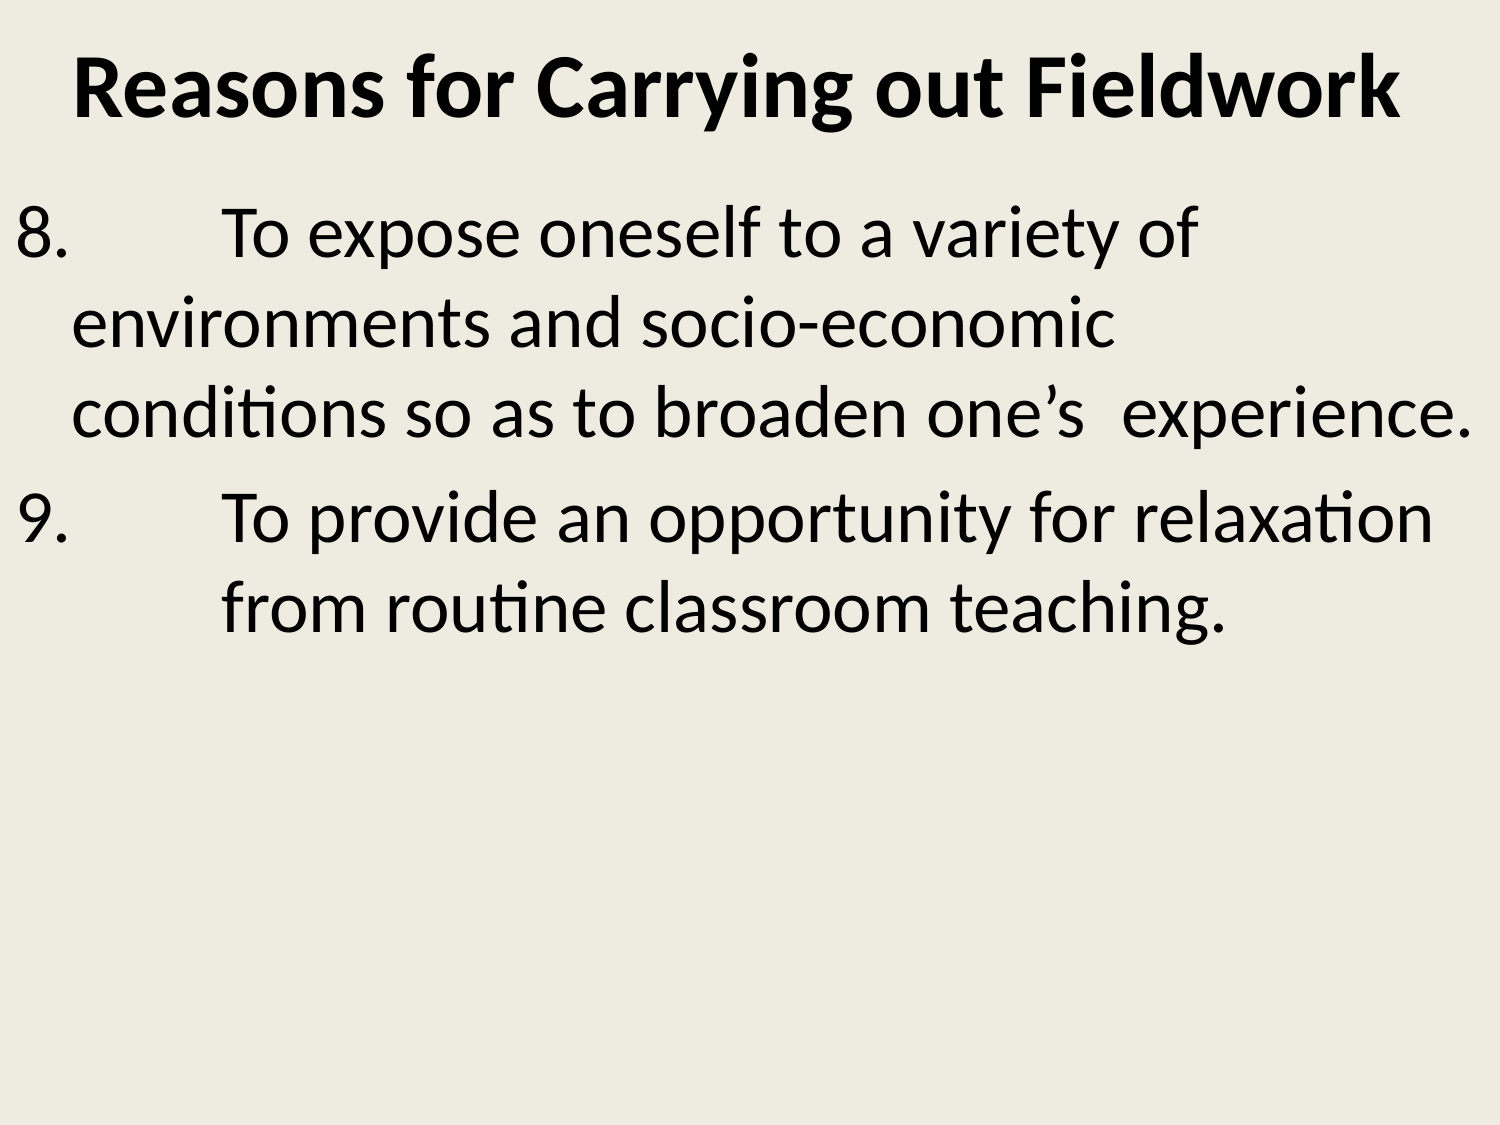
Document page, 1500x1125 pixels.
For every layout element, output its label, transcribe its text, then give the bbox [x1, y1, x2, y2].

title Reasons for Carrying out Fieldwork [0, 0, 1475, 163]
list 8. To expose oneself to a variety of environments and socio-economic conditions so as to broaden one’s experience. 9. To provide an opportunity for relaxation from routine classroom teaching. [0, 174, 1500, 1125]
